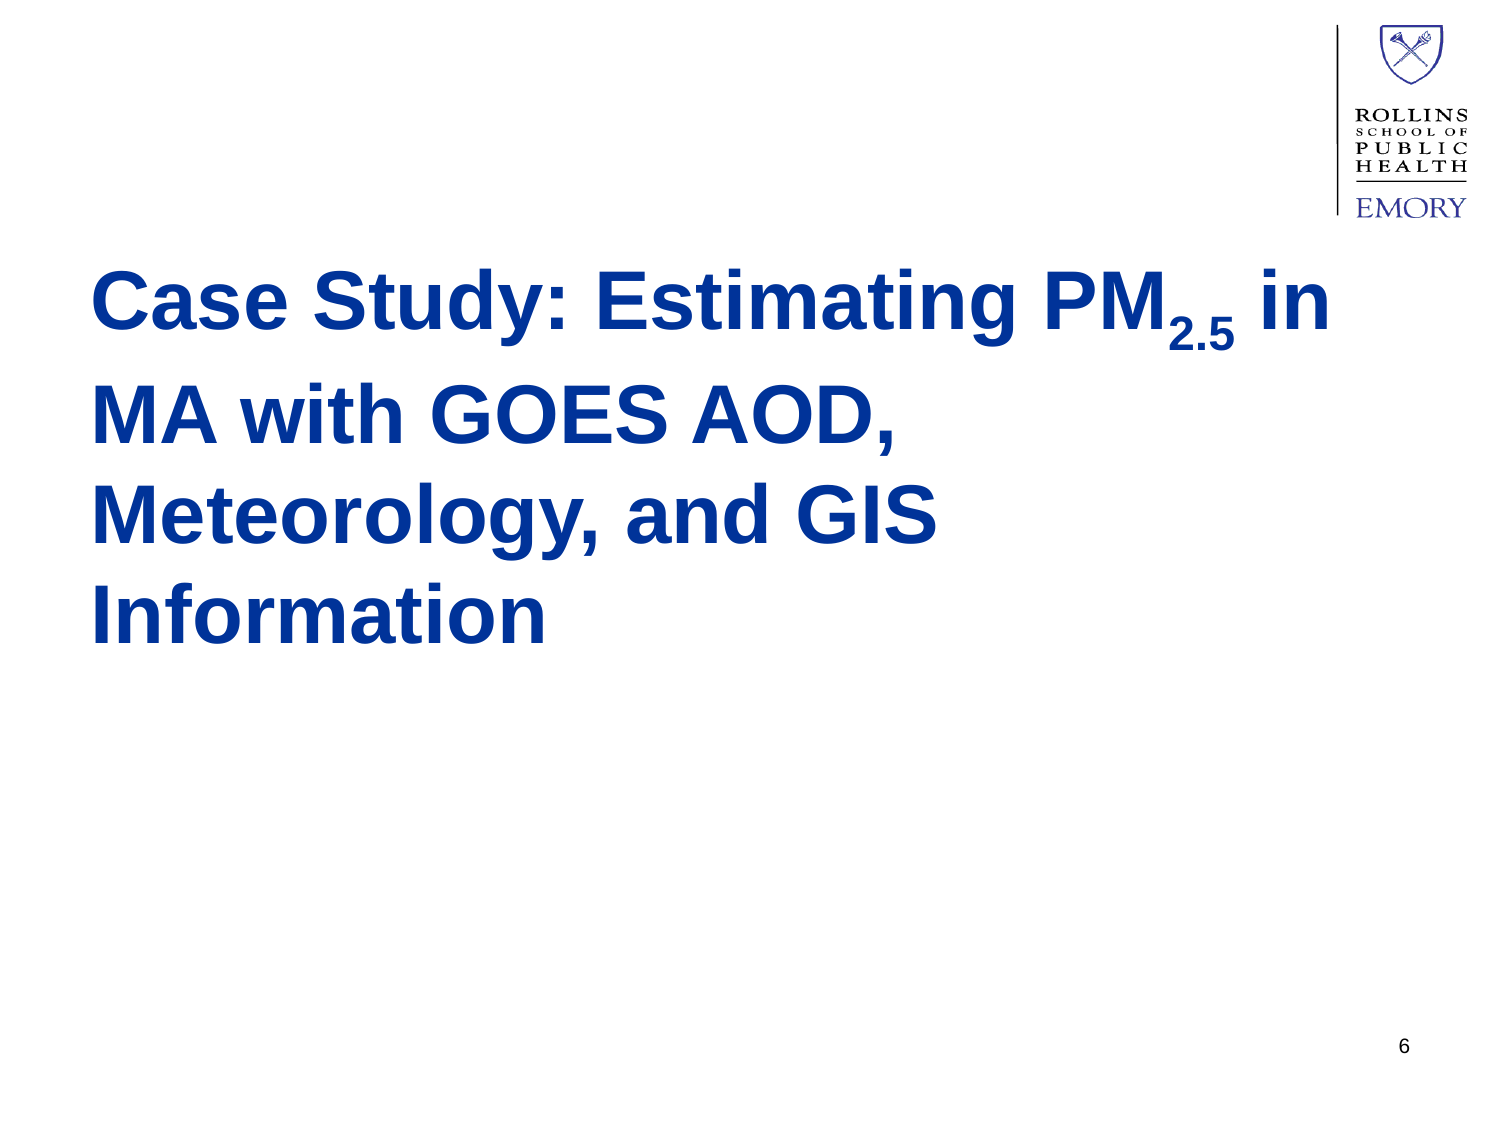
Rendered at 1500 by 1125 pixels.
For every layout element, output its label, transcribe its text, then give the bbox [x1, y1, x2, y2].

title Case Study: Estimating PM2.5 in MA with GOES AOD, Meteorology, and GIS Information [75, 275, 1426, 668]
picture [1346, 17, 1475, 225]
slide_number 6 [1074, 1024, 1426, 1101]
